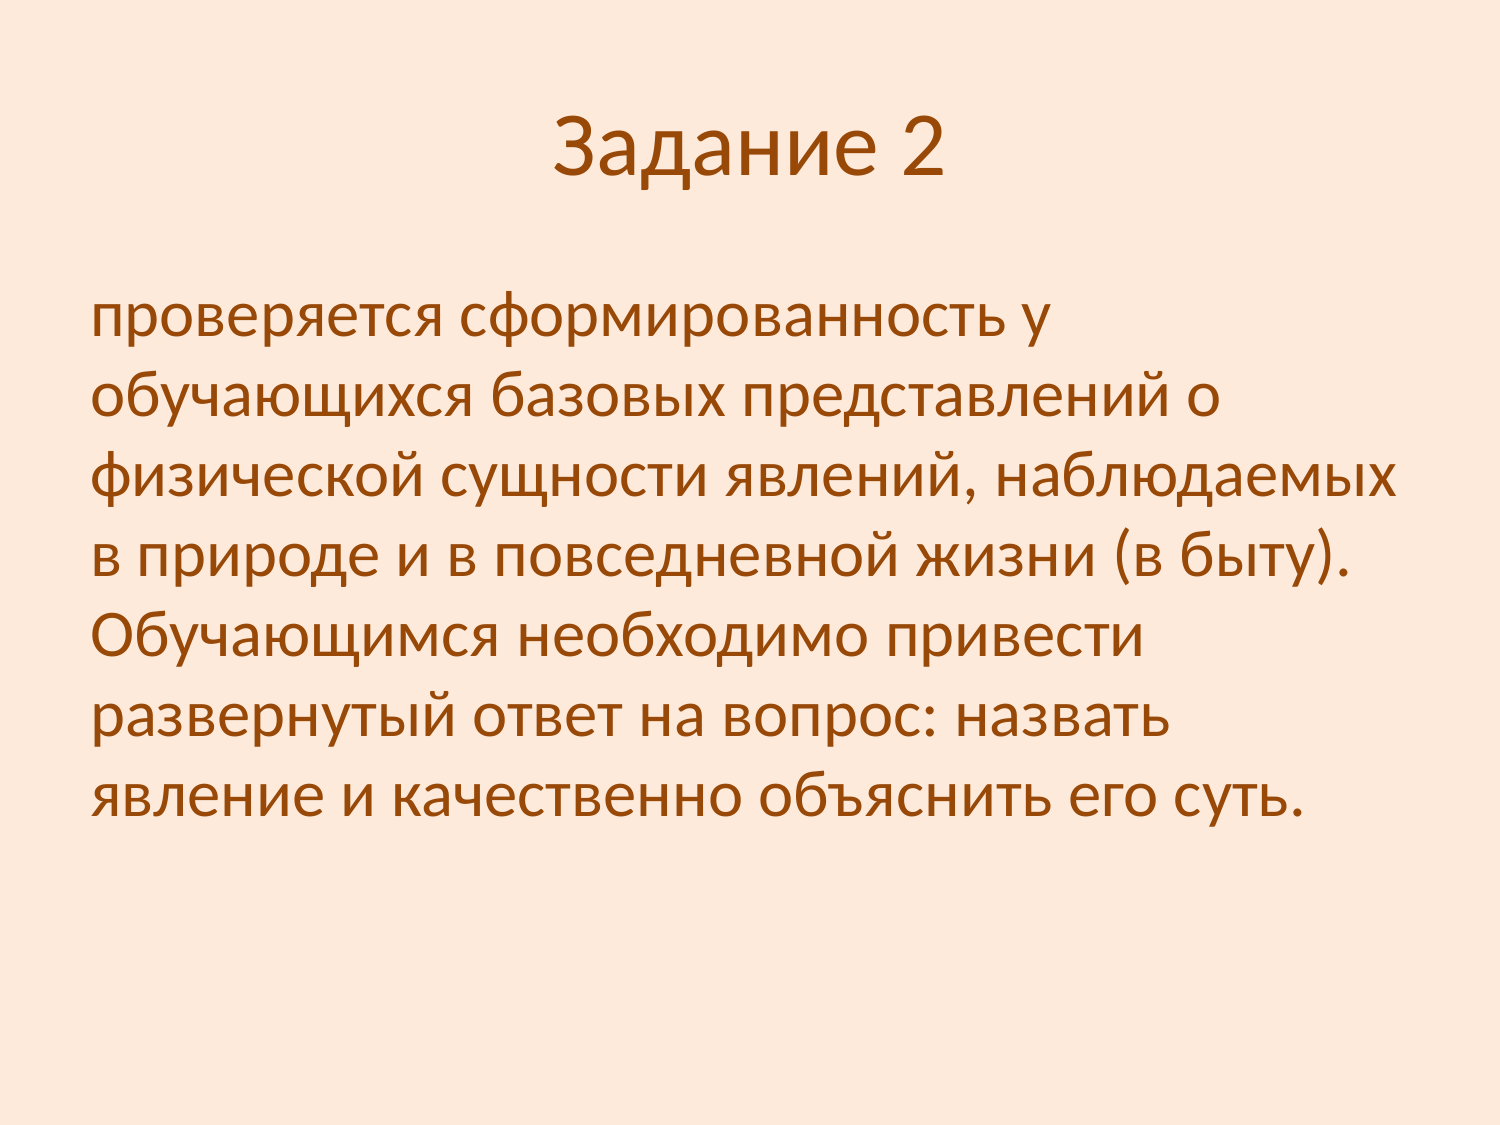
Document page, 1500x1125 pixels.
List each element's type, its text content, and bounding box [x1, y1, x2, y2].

list проверяется сформированность у обучающихся базовых представлений о физической сущности явлений, наблюдаемых в природе и в повседневной жизни (в быту). Обучающимся необходимо привести развернутый ответ на вопрос: назвать явление и качественно объяснить его суть. [75, 262, 1425, 1005]
title Задание 2 [75, 45, 1425, 233]
